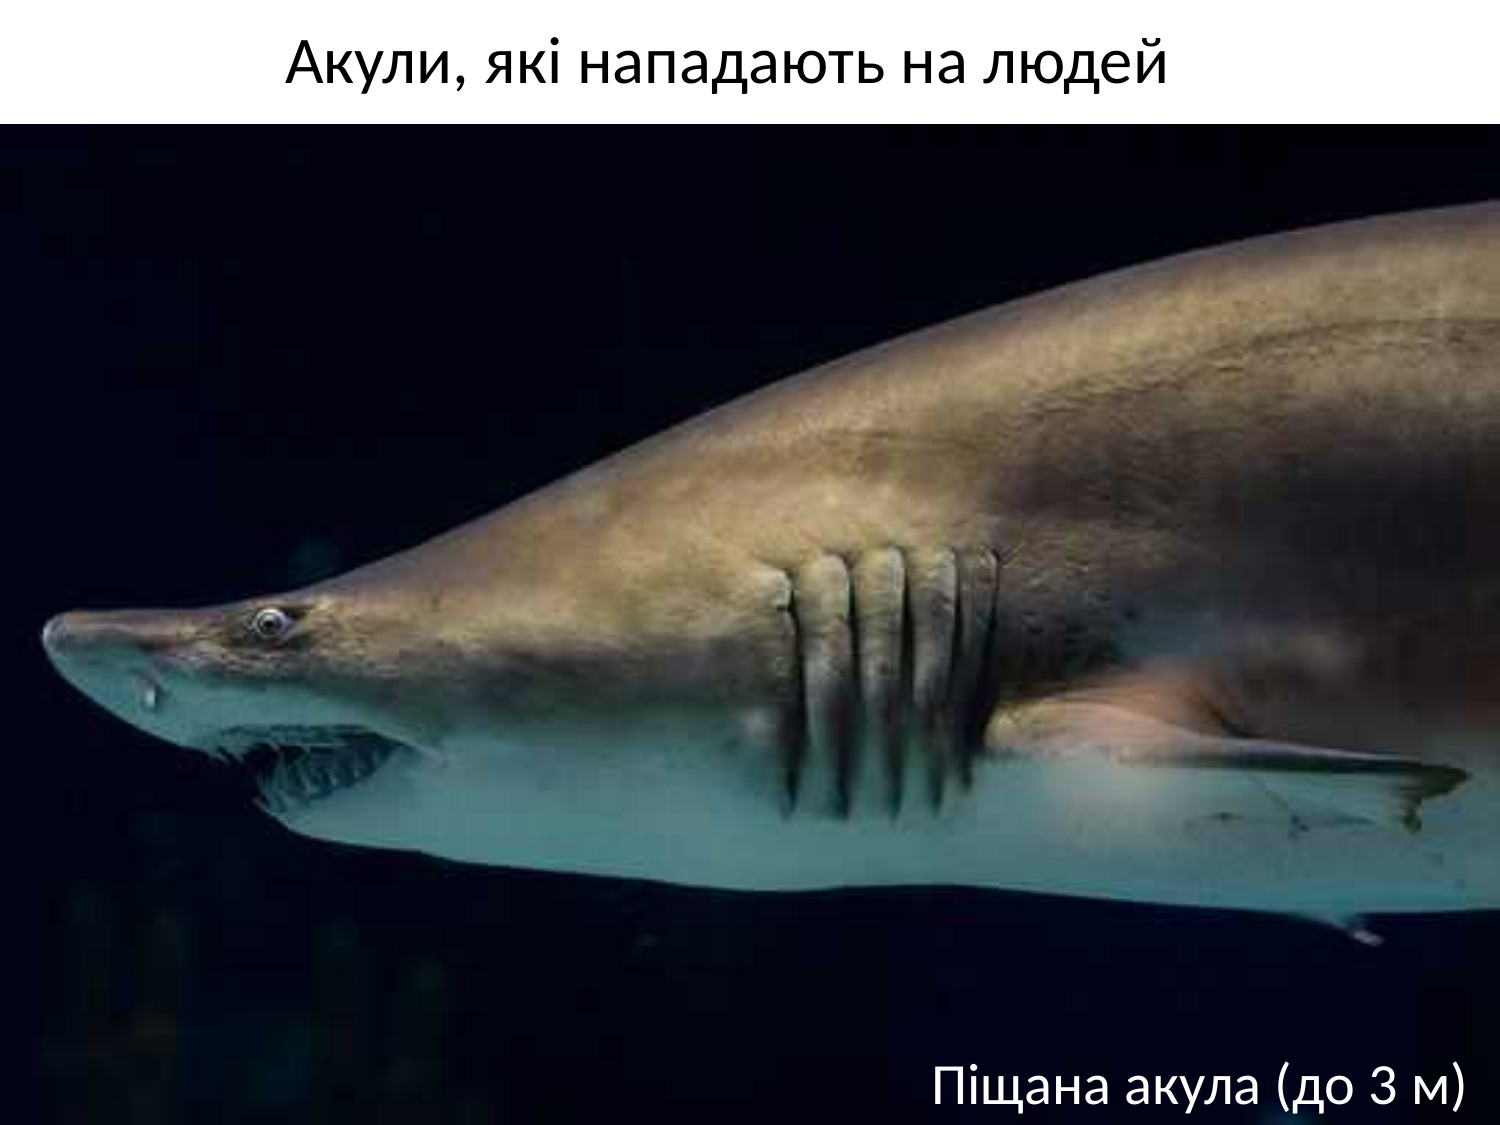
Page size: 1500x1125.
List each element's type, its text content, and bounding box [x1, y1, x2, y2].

title Акули, які нападають на людей [75, 0, 1425, 114]
picture [0, 124, 1500, 1125]
